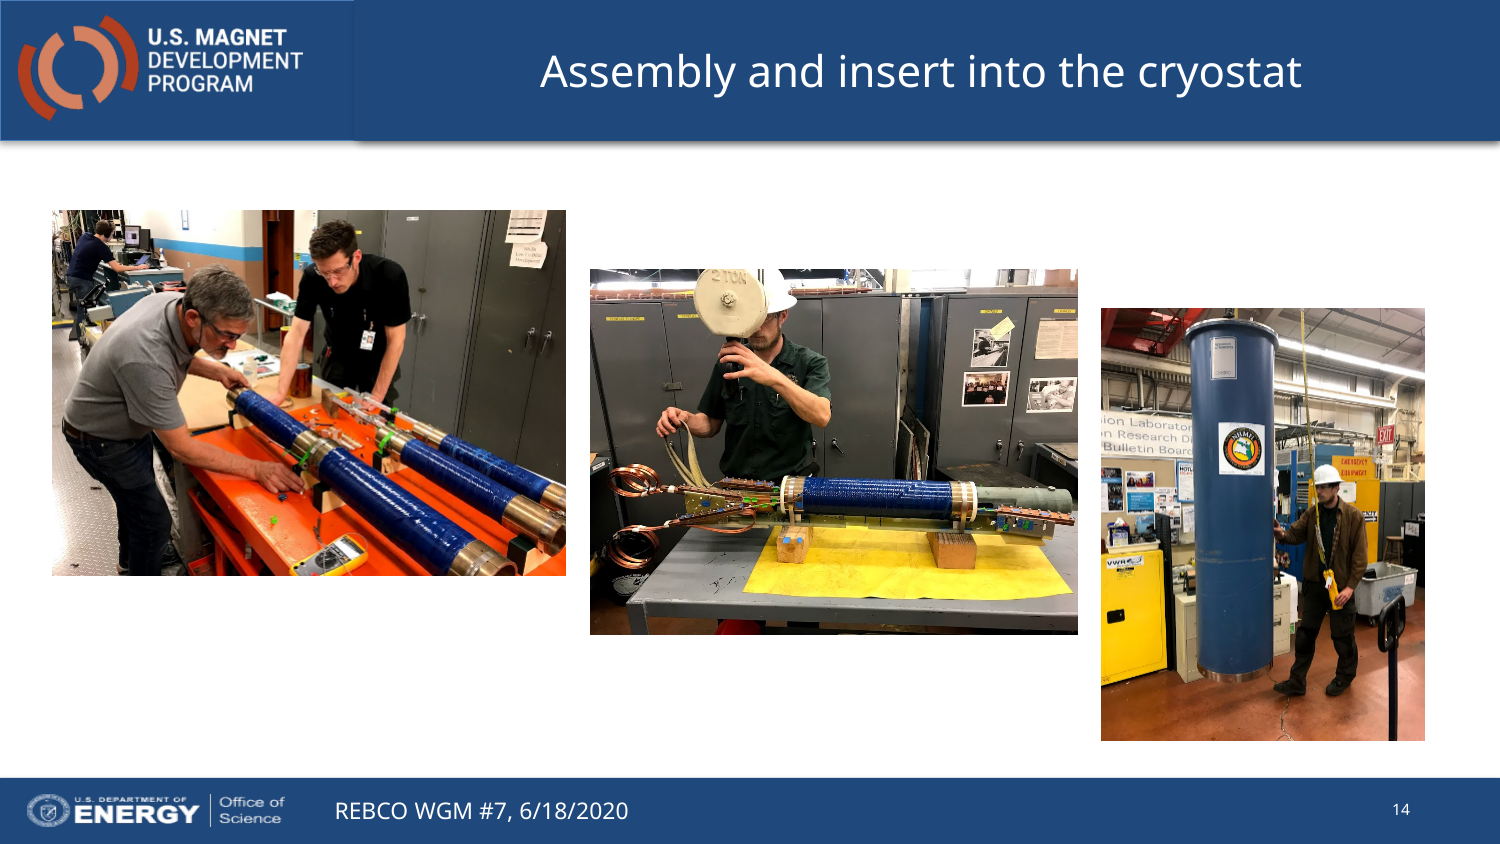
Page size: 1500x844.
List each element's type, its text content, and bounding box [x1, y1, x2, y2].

picture [589, 269, 1078, 635]
picture [1100, 308, 1426, 741]
picture [18, 15, 303, 121]
slide_number 14 [1340, 787, 1425, 833]
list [51, 210, 567, 577]
title Assembly and insert into the cryostat [354, 0, 1500, 141]
picture [27, 794, 285, 827]
